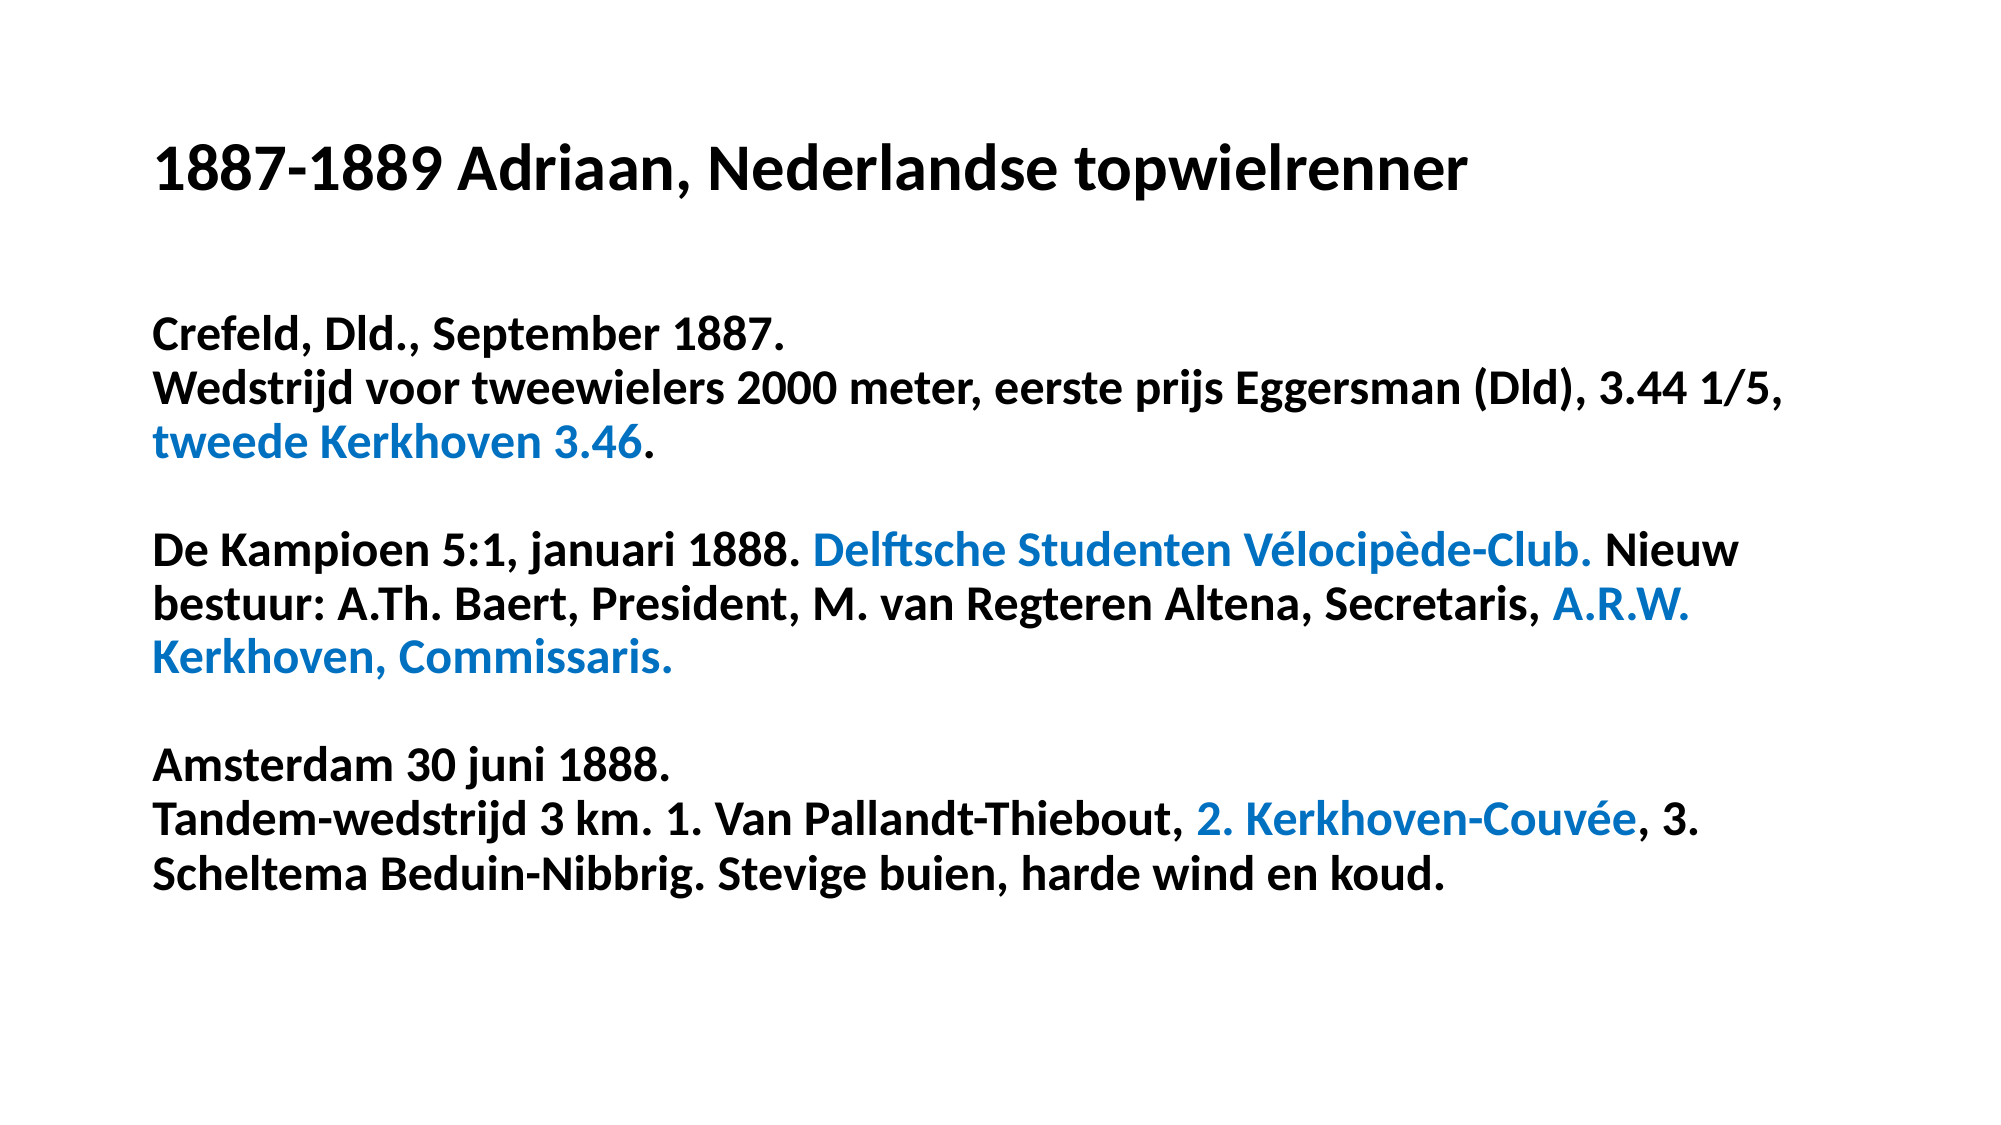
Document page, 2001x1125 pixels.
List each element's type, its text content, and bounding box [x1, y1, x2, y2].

title 1887-1889 Adriaan, Nederlandse topwielrenner [137, 59, 1863, 278]
list Crefeld, Dld., September 1887. Wedstrijd voor tweewielers 2000 meter, eerste prijs Eggersman (Dld), 3.44 1/5, tweede Kerkhoven 3.46. De Kampioen 5:1, januari 1888. Delftsche Studenten Vélocipède-Club. Nieuw bestuur: A.Th. Baert, President, M. van Regteren Altena, Secretaris, A.R.W. Kerkhoven, Commissaris. Amsterdam 30 juni 1888. Tandem-wedstrijd 3 km. 1. Van Pallandt-Thiebout, 2. Kerkhoven-Couvée, 3. Scheltema Beduin-Nibbrig. Stevige buien, harde wind en koud. [137, 299, 1863, 1107]
